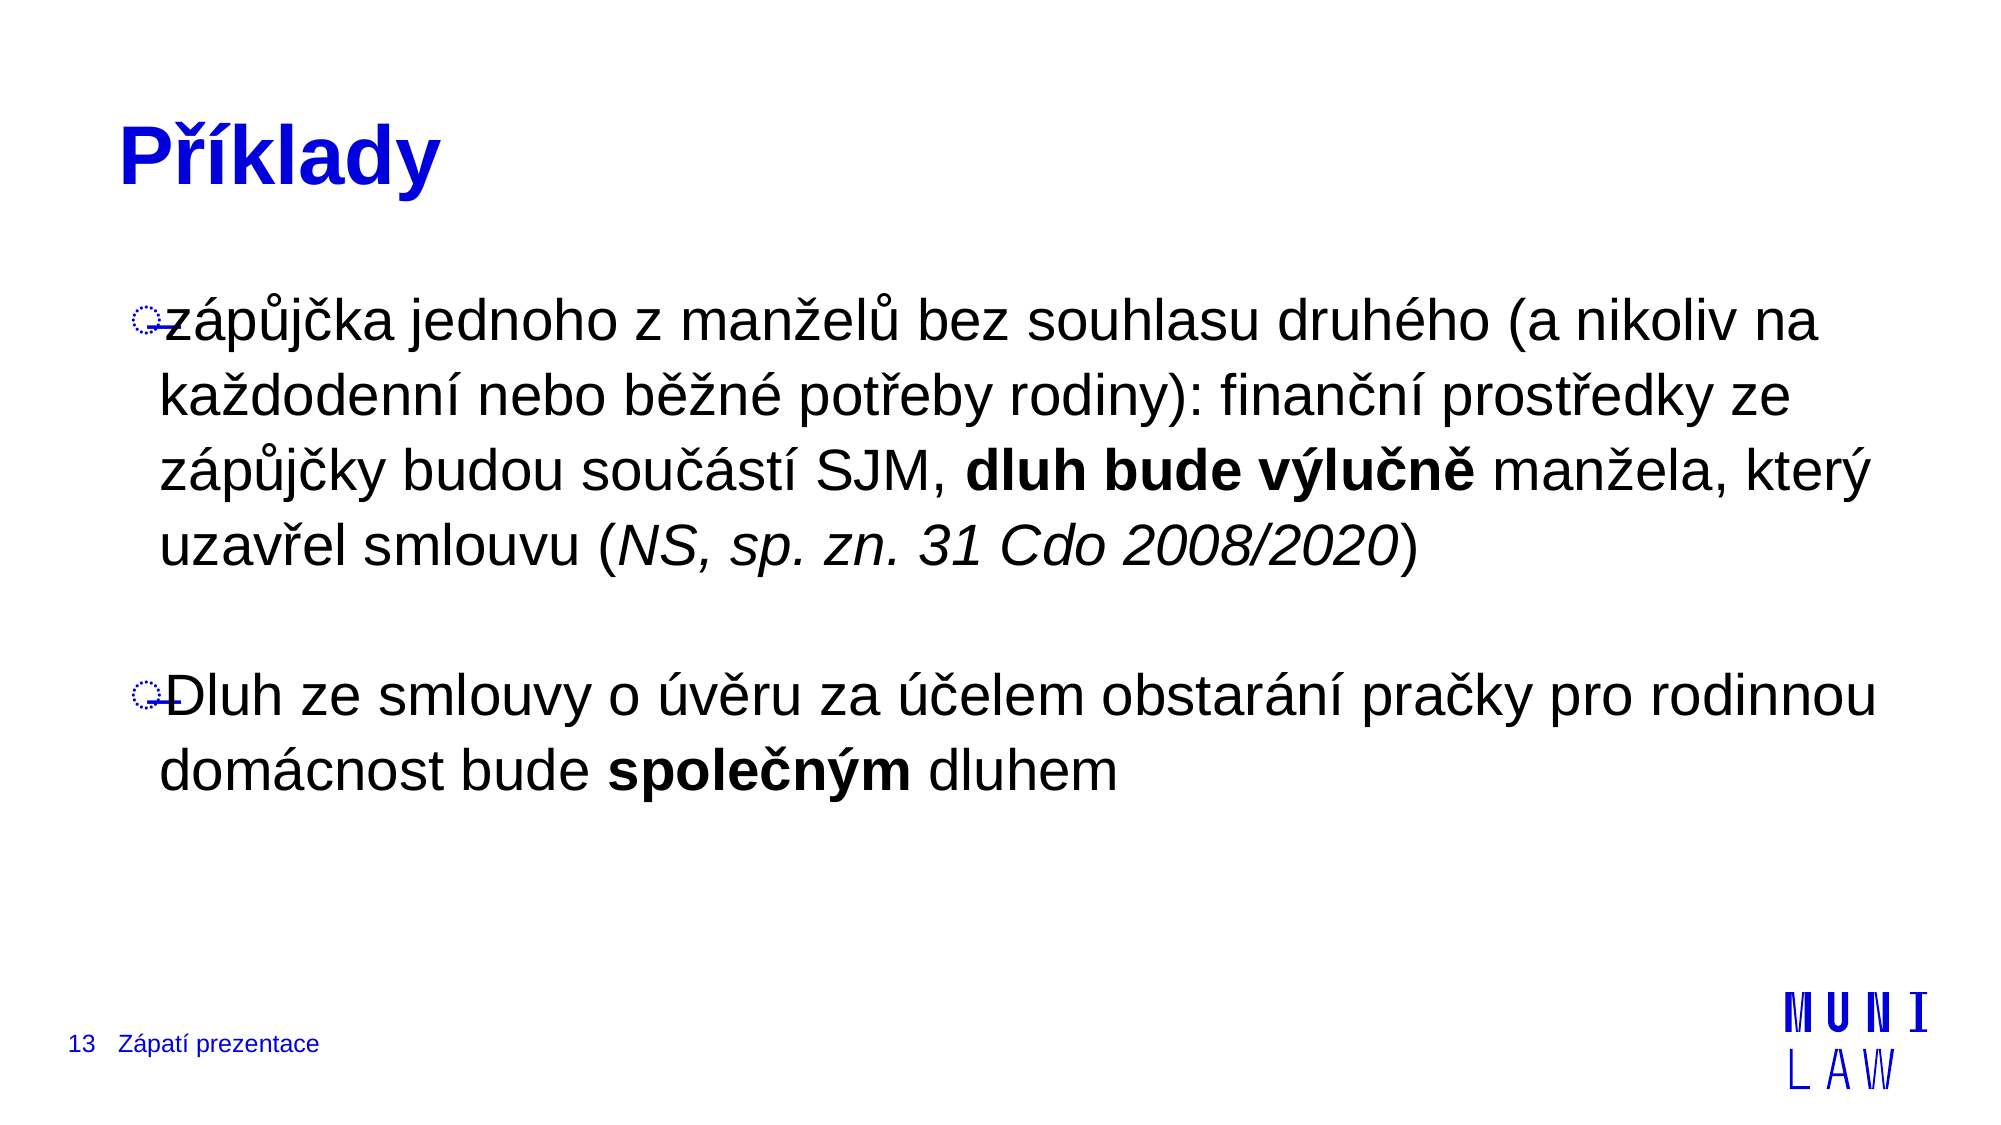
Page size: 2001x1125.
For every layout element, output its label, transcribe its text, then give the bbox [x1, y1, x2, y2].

footer Zápatí prezentace [118, 1021, 1418, 1063]
list zápůjčka jednoho z manželů bez souhlasu druhého (a nikoliv na každodenní nebo běžné potřeby rodiny): finanční prostředky ze zápůjčky budou součástí SJM, dluh bude výlučně manžela, který uzavřel smlouvu (NS, sp. zn. 31 Cdo 2008/2020) Dluh ze smlouvy o úvěru za účelem obstarání pračky pro rodinnou domácnost bude společným dluhem [118, 277, 1883, 957]
title Příklady [118, 118, 1883, 193]
slide_number 13 [67, 1021, 110, 1063]
